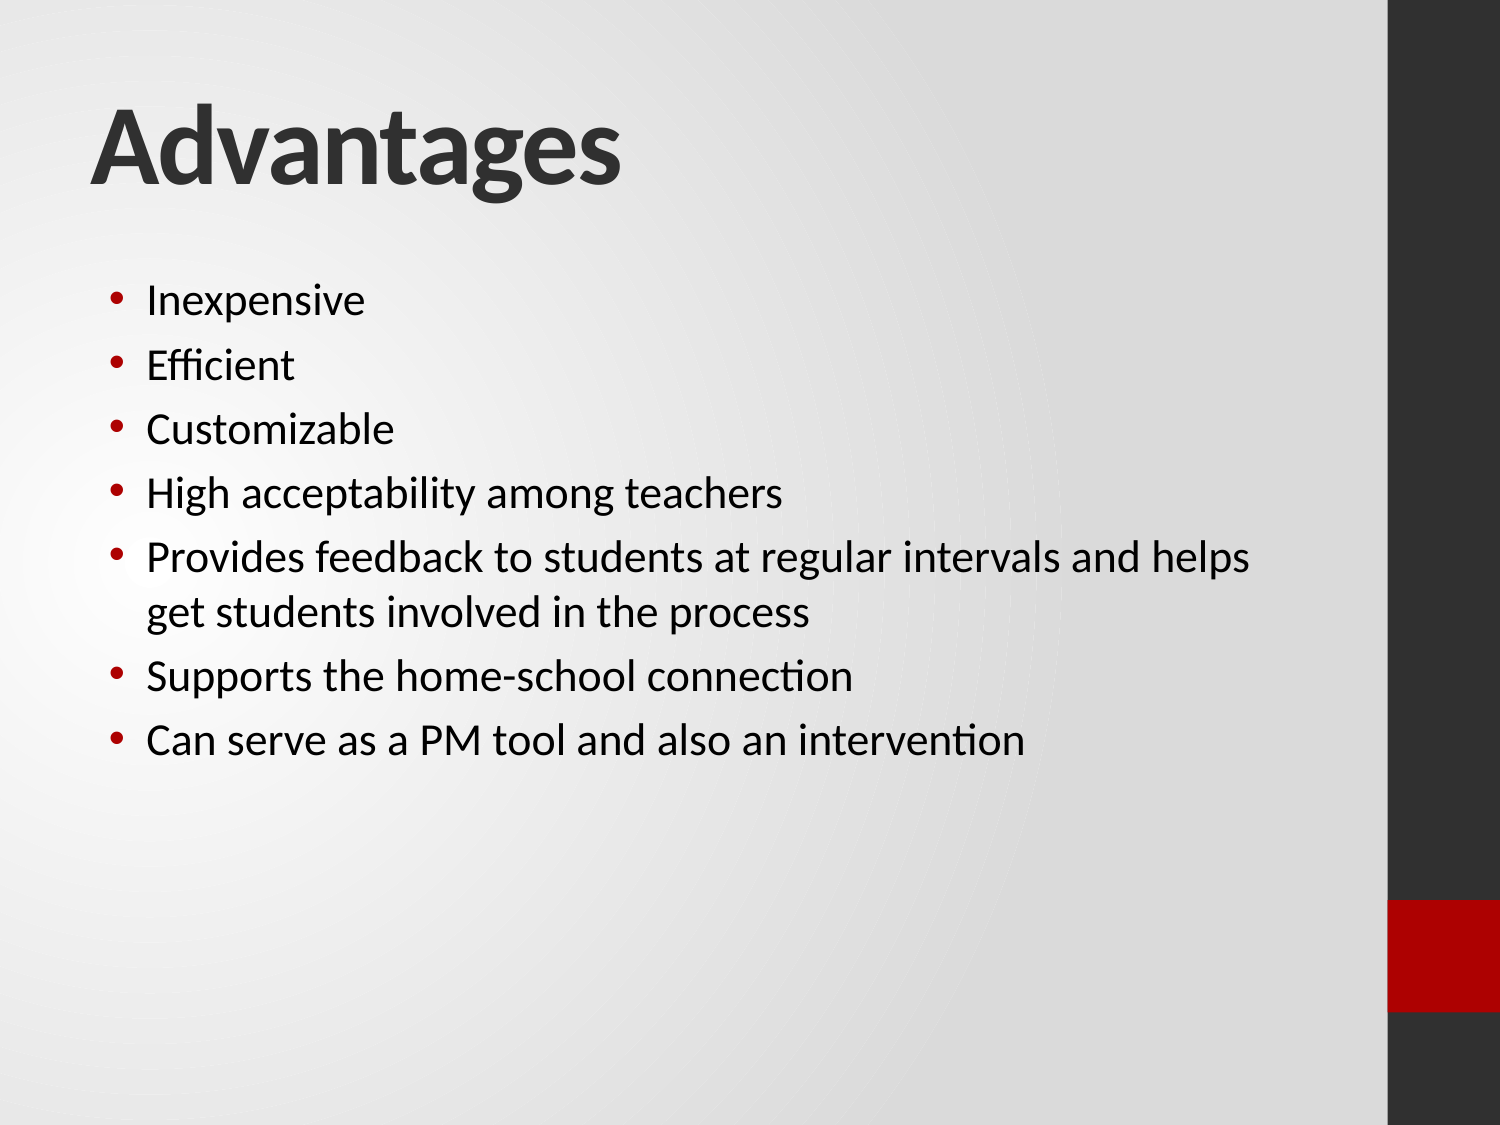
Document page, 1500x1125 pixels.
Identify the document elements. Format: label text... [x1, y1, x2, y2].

list Inexpensive Efficient Customizable High acceptability among teachers Provides feedback to students at regular intervals and helps get students involved in the process Supports the home-school connection Can serve as a PM tool and also an intervention [75, 262, 1325, 1050]
title Advantages [75, 45, 1388, 233]
